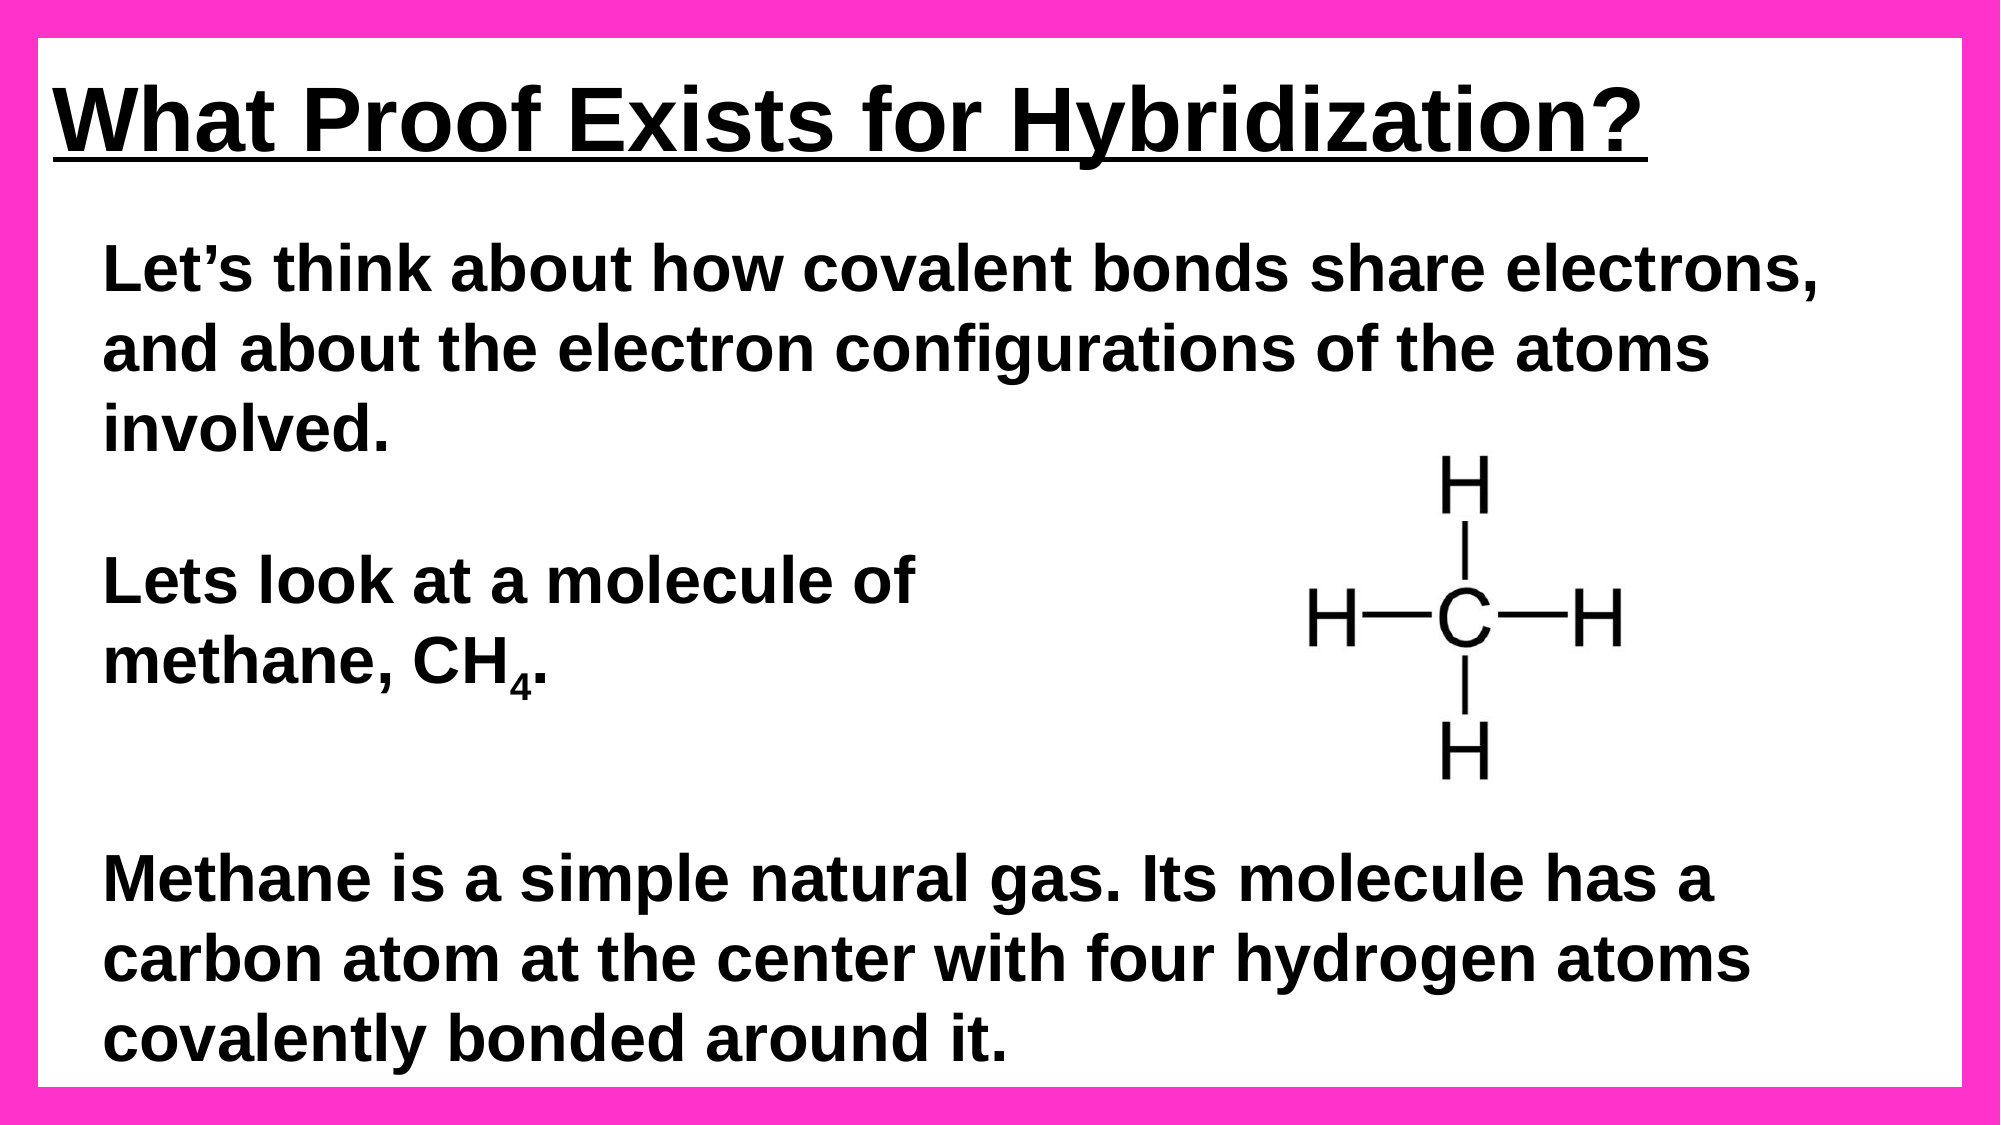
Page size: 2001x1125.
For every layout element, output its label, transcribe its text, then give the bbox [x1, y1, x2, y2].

picture [1291, 444, 1638, 791]
title What Proof Exists for Hybridization? [38, 38, 1763, 199]
text_box Methane is a simple natural gas. Its molecule has a carbon atom at the center with four hydrogen atoms covalently bonded around it. [87, 827, 1871, 1087]
text_box [0, 0, 2000, 1125]
text_box Lets look at a molecule of methane, CH4. [87, 529, 1063, 716]
text_box Let’s think about how covalent bonds share electrons, and about the electron configurations of the atoms involved. [87, 216, 1938, 472]
